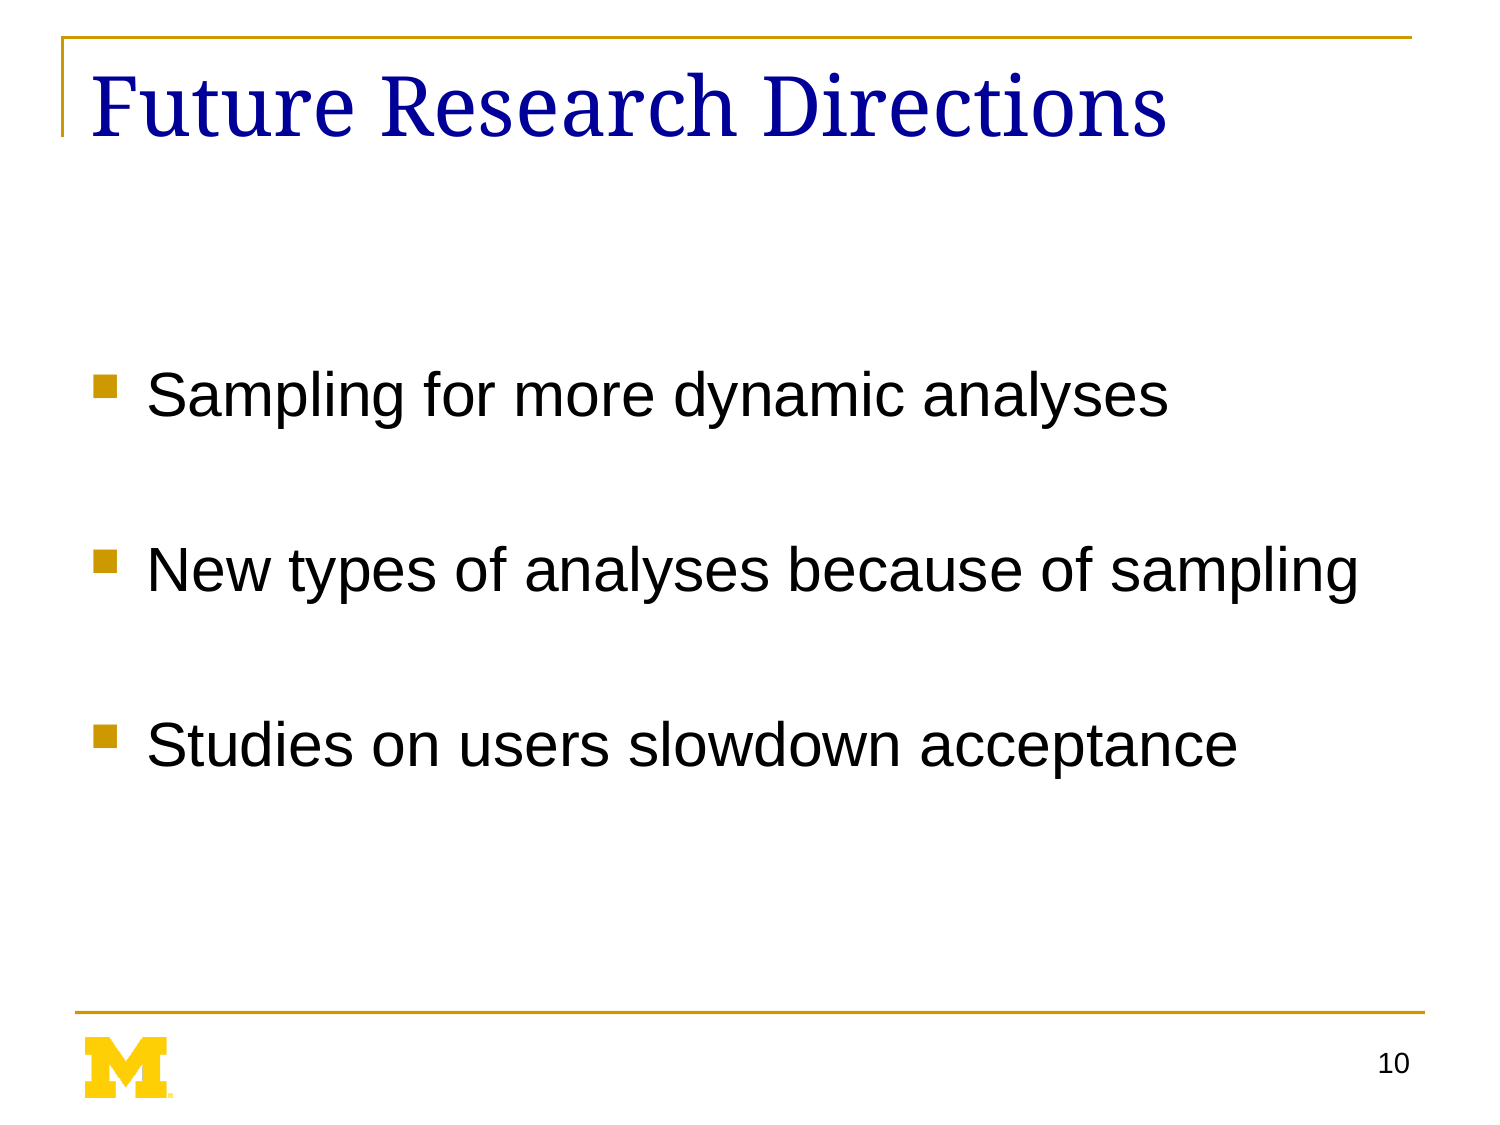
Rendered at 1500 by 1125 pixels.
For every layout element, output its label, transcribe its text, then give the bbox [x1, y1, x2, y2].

picture [85, 1037, 173, 1098]
title Future Research Directions [74, 45, 1426, 151]
slide_number 10 [1074, 1036, 1425, 1113]
list Sampling for more dynamic analyses New types of analyses because of sampling Studies on users slowdown acceptance [74, 174, 1426, 1006]
